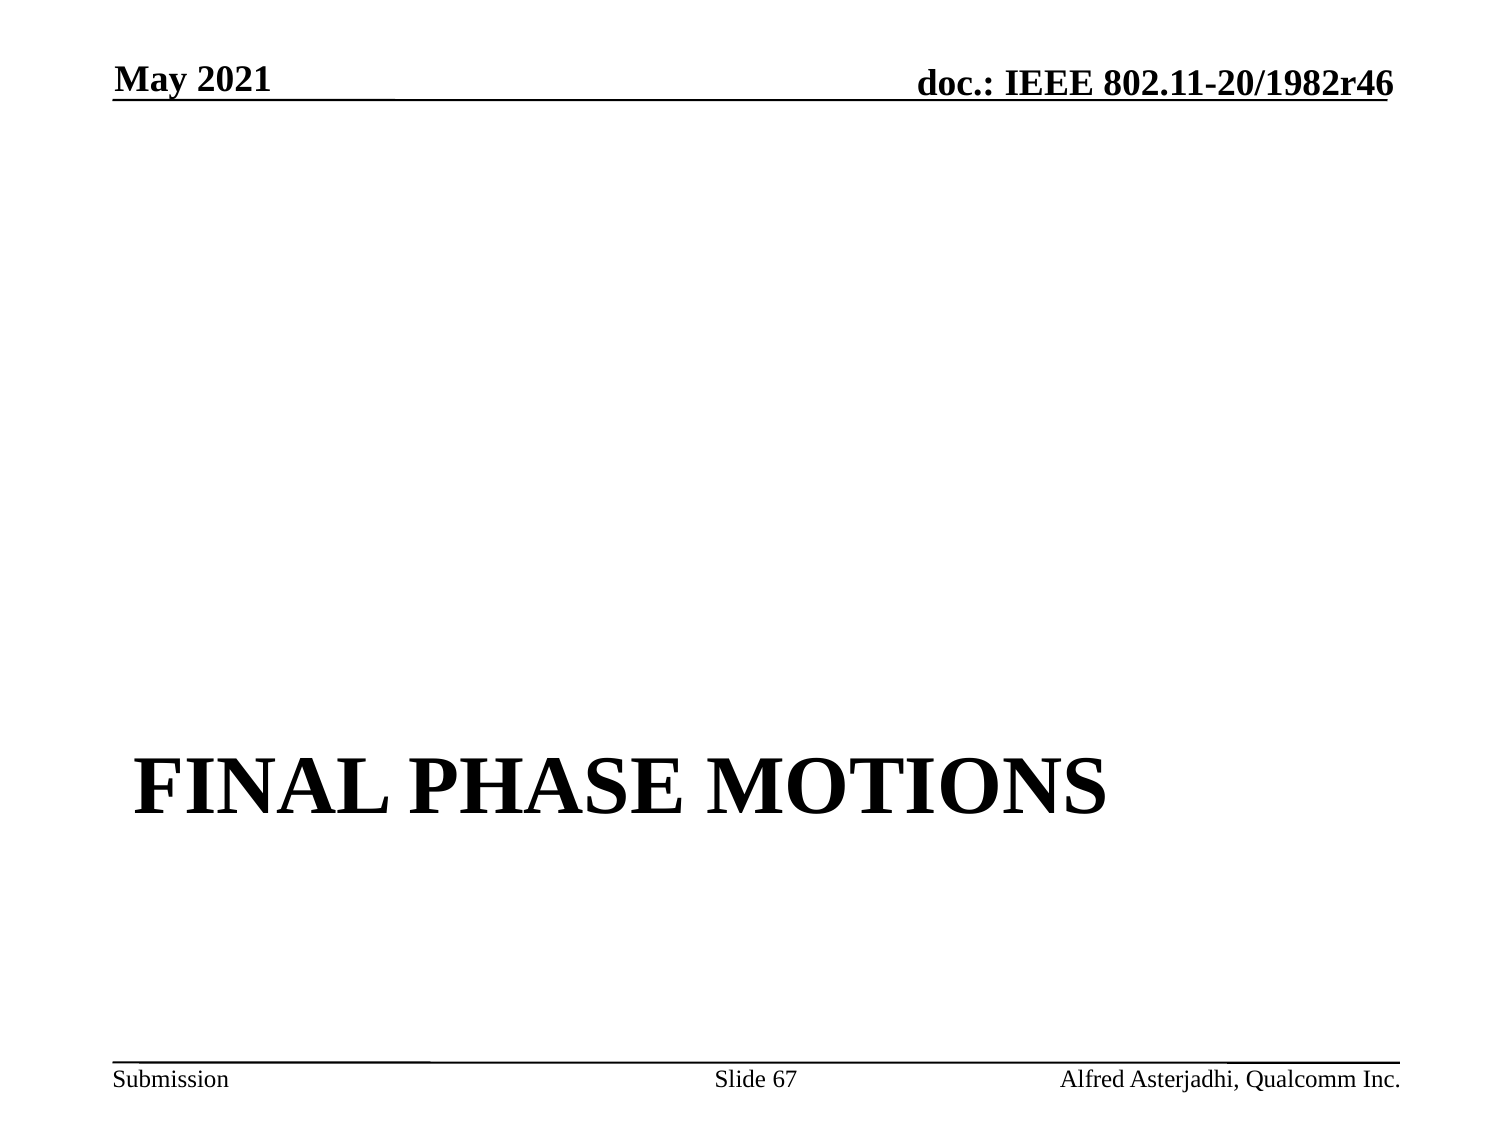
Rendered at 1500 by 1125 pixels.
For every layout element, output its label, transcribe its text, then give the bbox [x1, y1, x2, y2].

footer Alfred Asterjadhi, Qualcomm Inc. [878, 1061, 1402, 1093]
title Final Phase motions [118, 722, 1394, 947]
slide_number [114, 54, 423, 100]
slide_number Slide 67 [712, 1061, 800, 1123]
